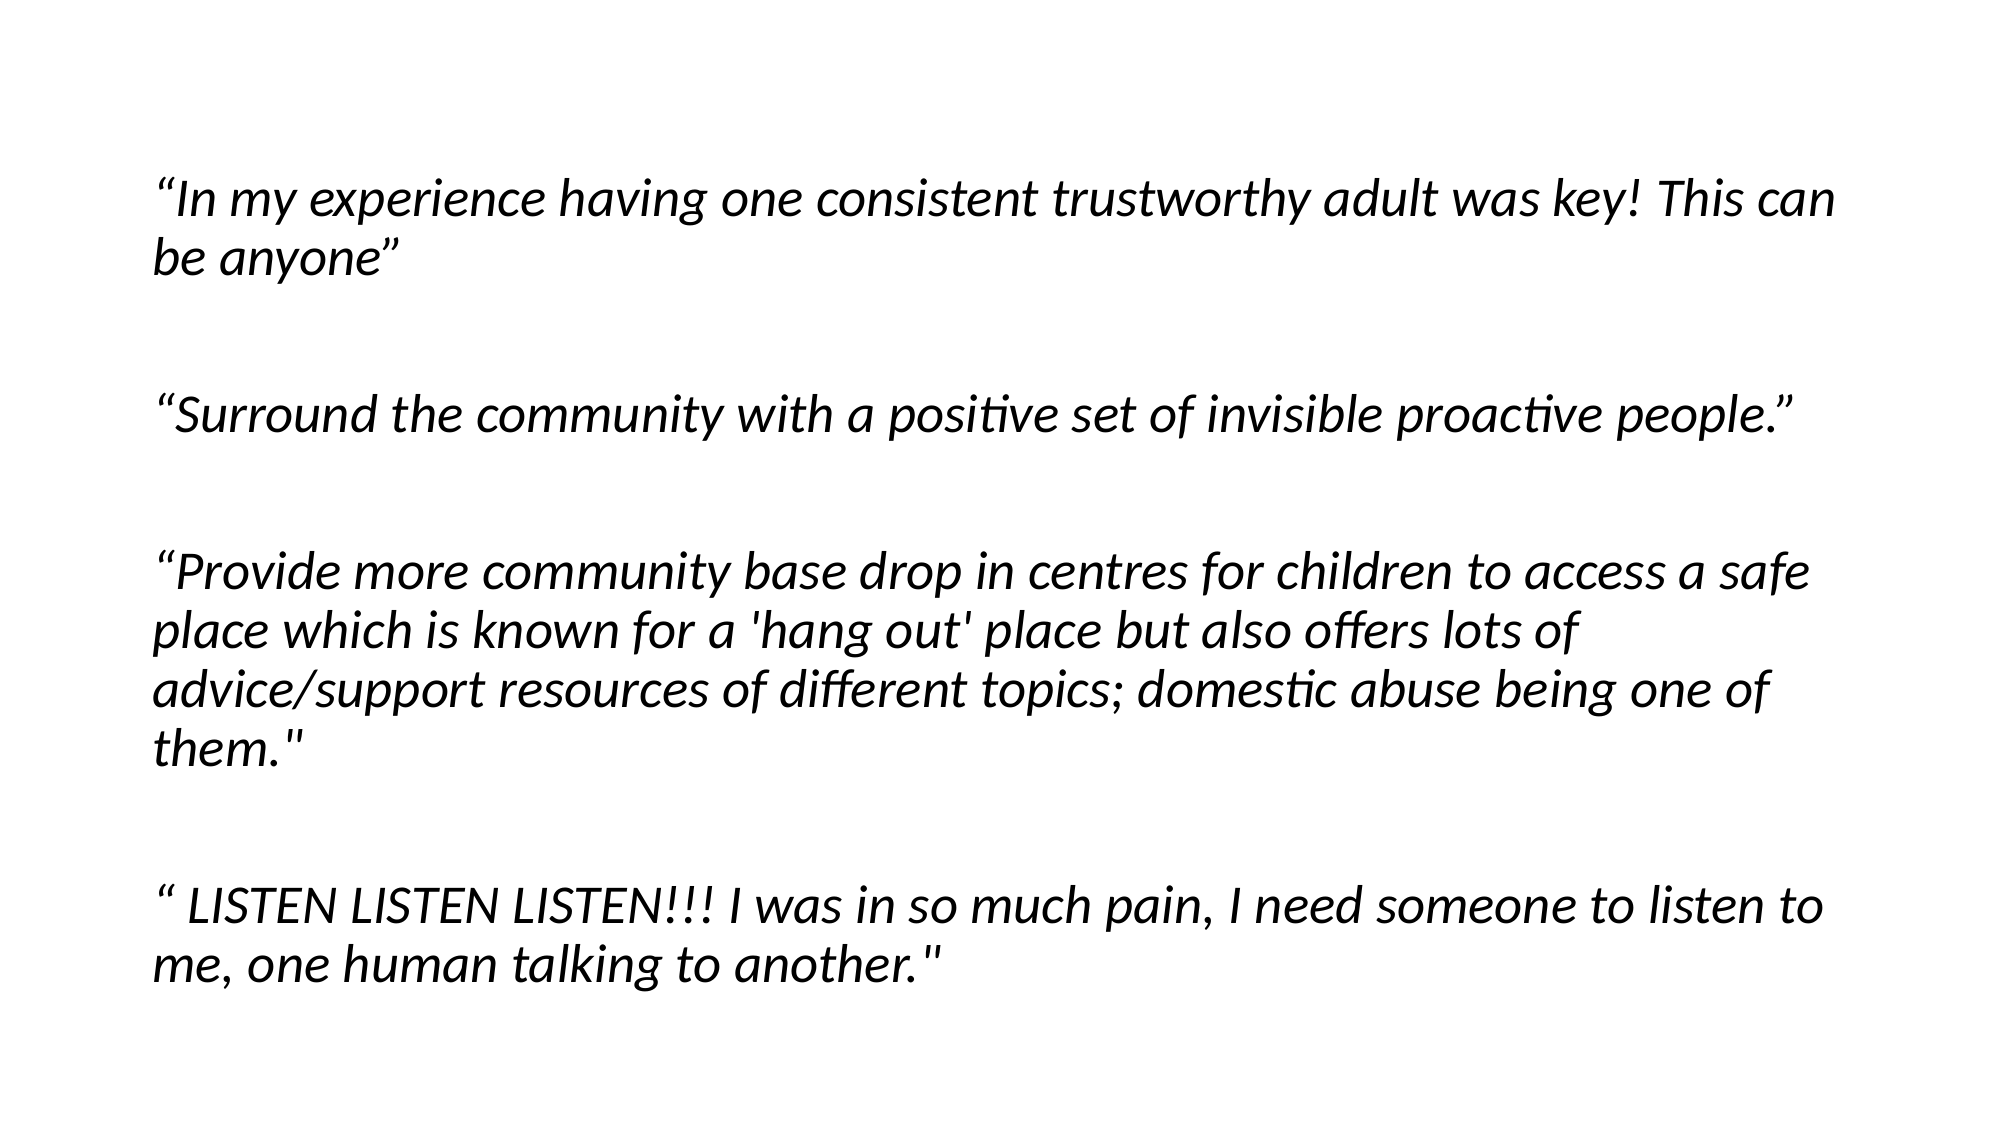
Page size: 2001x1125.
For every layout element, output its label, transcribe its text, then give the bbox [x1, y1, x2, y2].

list “In my experience having one consistent trustworthy adult was key! This can be anyone” “Surround the community with a positive set of invisible proactive people.” “Provide more community base drop in centres for children to access a safe place which is known for a 'hang out' place but also offers lots of advice/support resources of different topics; domestic abuse being one of them." “ LISTEN LISTEN LISTEN!!! I was in so much pain, I need someone to listen to me, one human talking to another." [137, 76, 1863, 1014]
